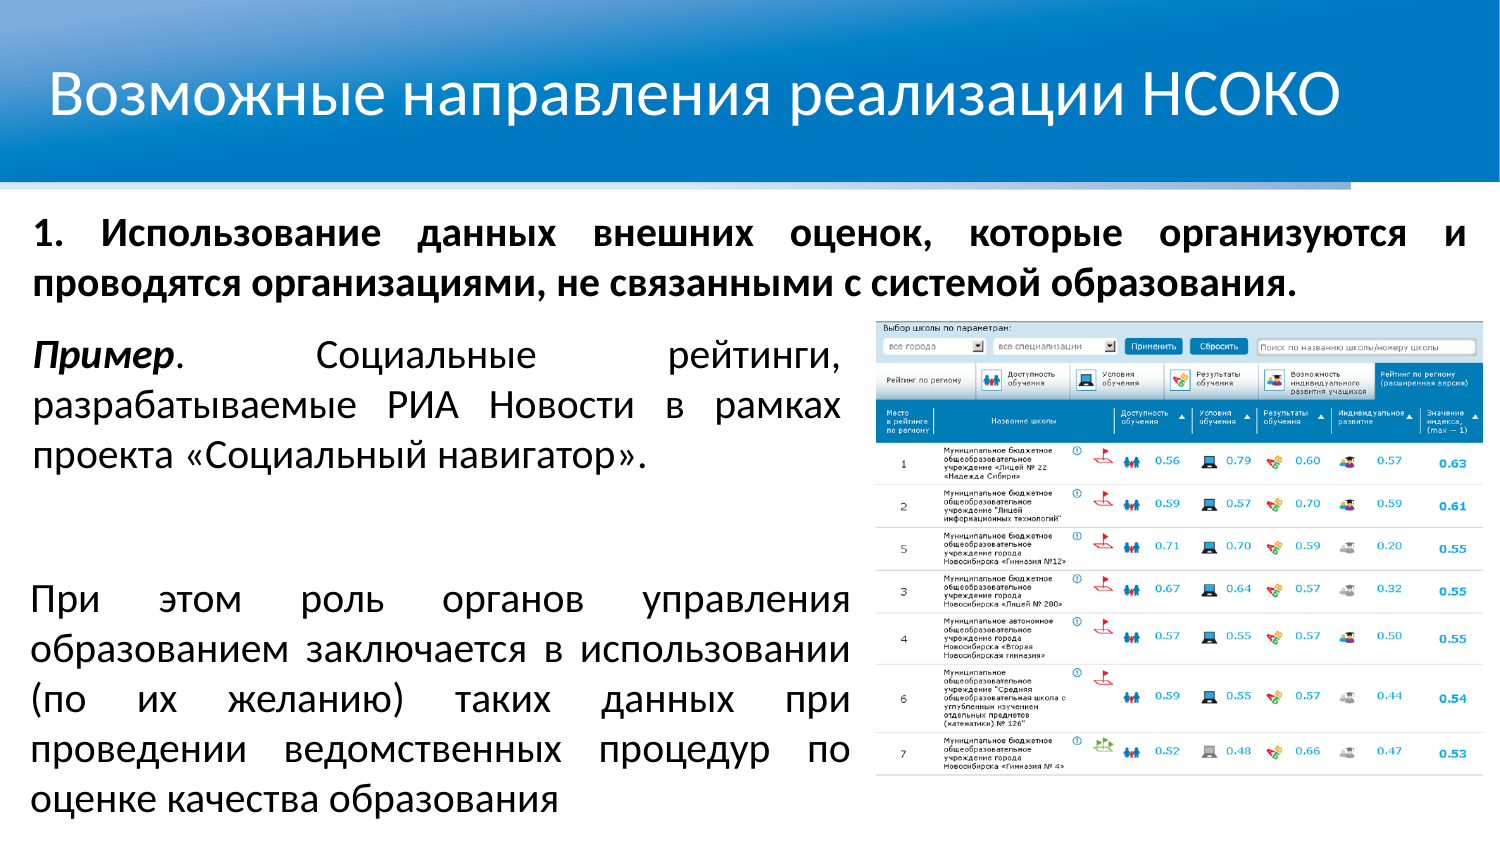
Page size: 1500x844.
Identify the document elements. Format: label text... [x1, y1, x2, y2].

picture [0, 0, 1500, 191]
picture [875, 321, 1483, 399]
text_box Пример. Социальные рейтинги, разрабатываемые РИА Новости в рамках проекта «Социальный навигатор». [17, 319, 857, 485]
picture [1391, 372, 1408, 376]
text_box 1. Использование данных внешних оценок, которые организуются и проводятся организациями, не связанными с системой образования. [17, 198, 1483, 313]
picture [875, 443, 1483, 777]
text_box При этом роль органов управления образованием заключается в использовании (по их желанию) таких данных при проведении ведомственных процедур по оценке качества образования [15, 563, 866, 829]
